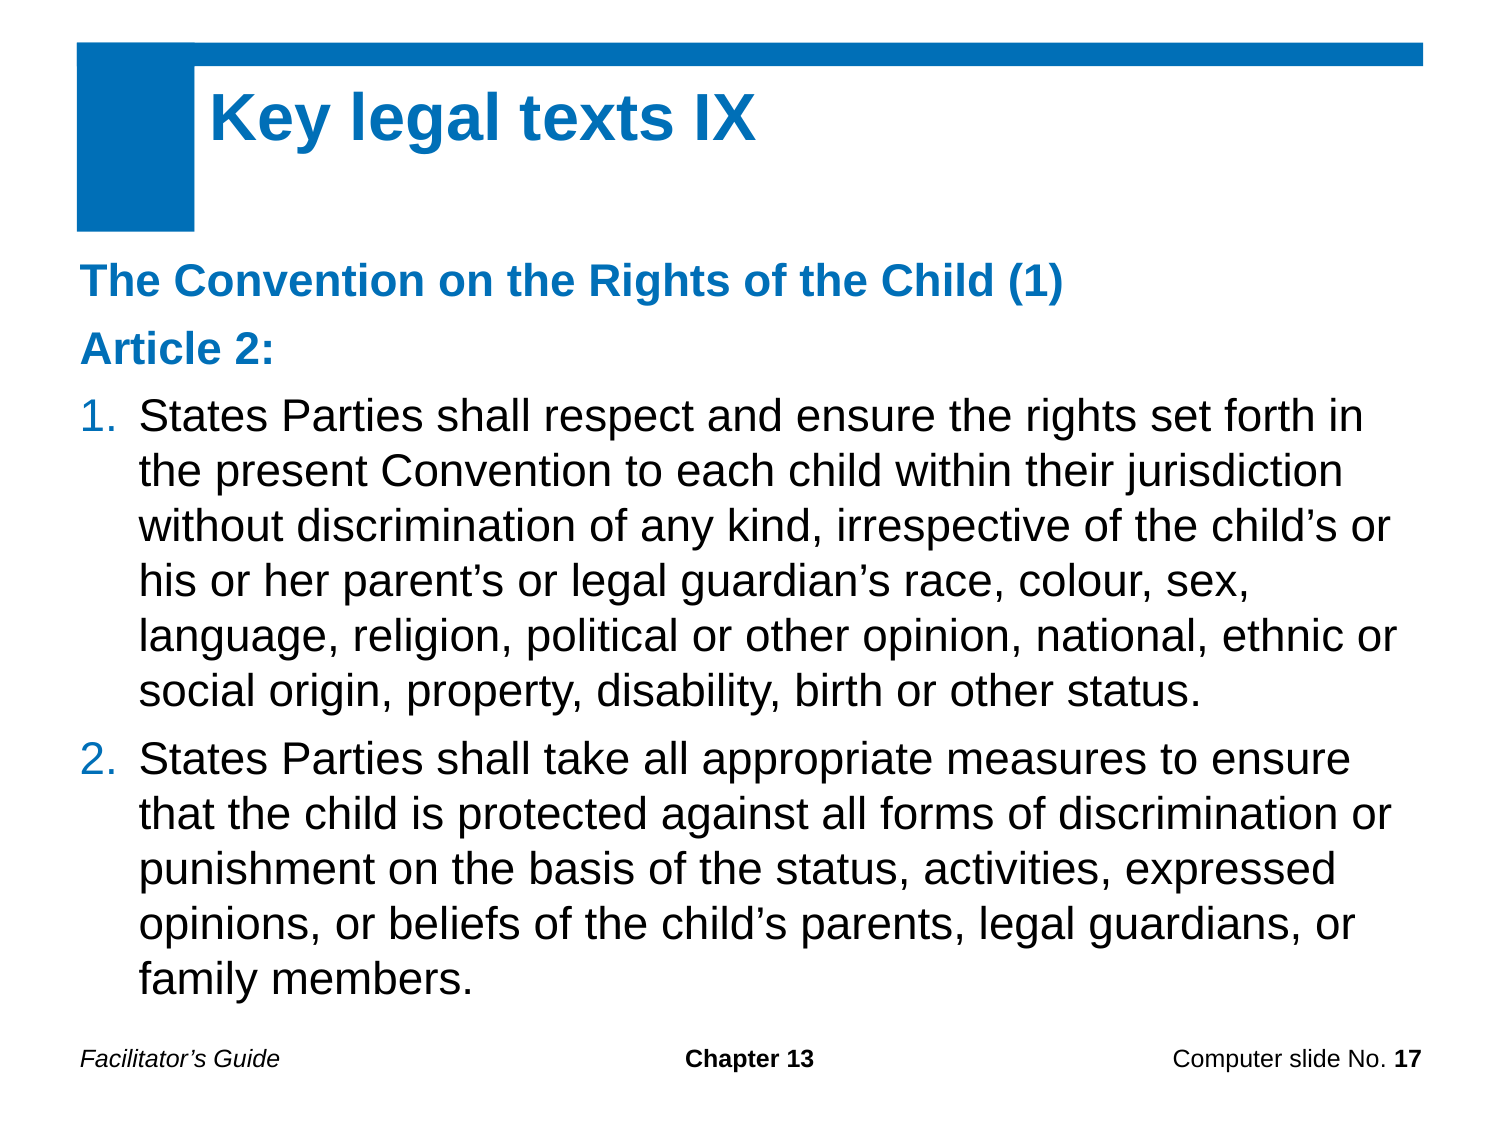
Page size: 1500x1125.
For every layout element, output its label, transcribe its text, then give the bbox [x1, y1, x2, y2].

text_box Computer slide No. 17 [1055, 1034, 1437, 1103]
text_box Key legal texts IX [194, 66, 1425, 256]
text_box The Convention on the Rights of the Child (1) Article 2: States Parties shall respect and ensure the rights set forth in the present Convention to each child within their jurisdiction without discrimination of any kind, irrespective of the child’s or his or her parent’s or legal guardian’s race, colour, sex, language, religion, political or other opinion, national, ethnic or social origin, property, disability, birth or other status. States Parties shall take all appropriate measures to ensure that the child is protected against all forms of discrimination or punishment on the basis of the status, activities, expressed opinions, or beliefs of the child’s parents, legal guardians, or family members. [64, 243, 1415, 1012]
slide_number Facilitator’s Guide [64, 1034, 469, 1103]
footer Chapter 13 [512, 1034, 988, 1103]
